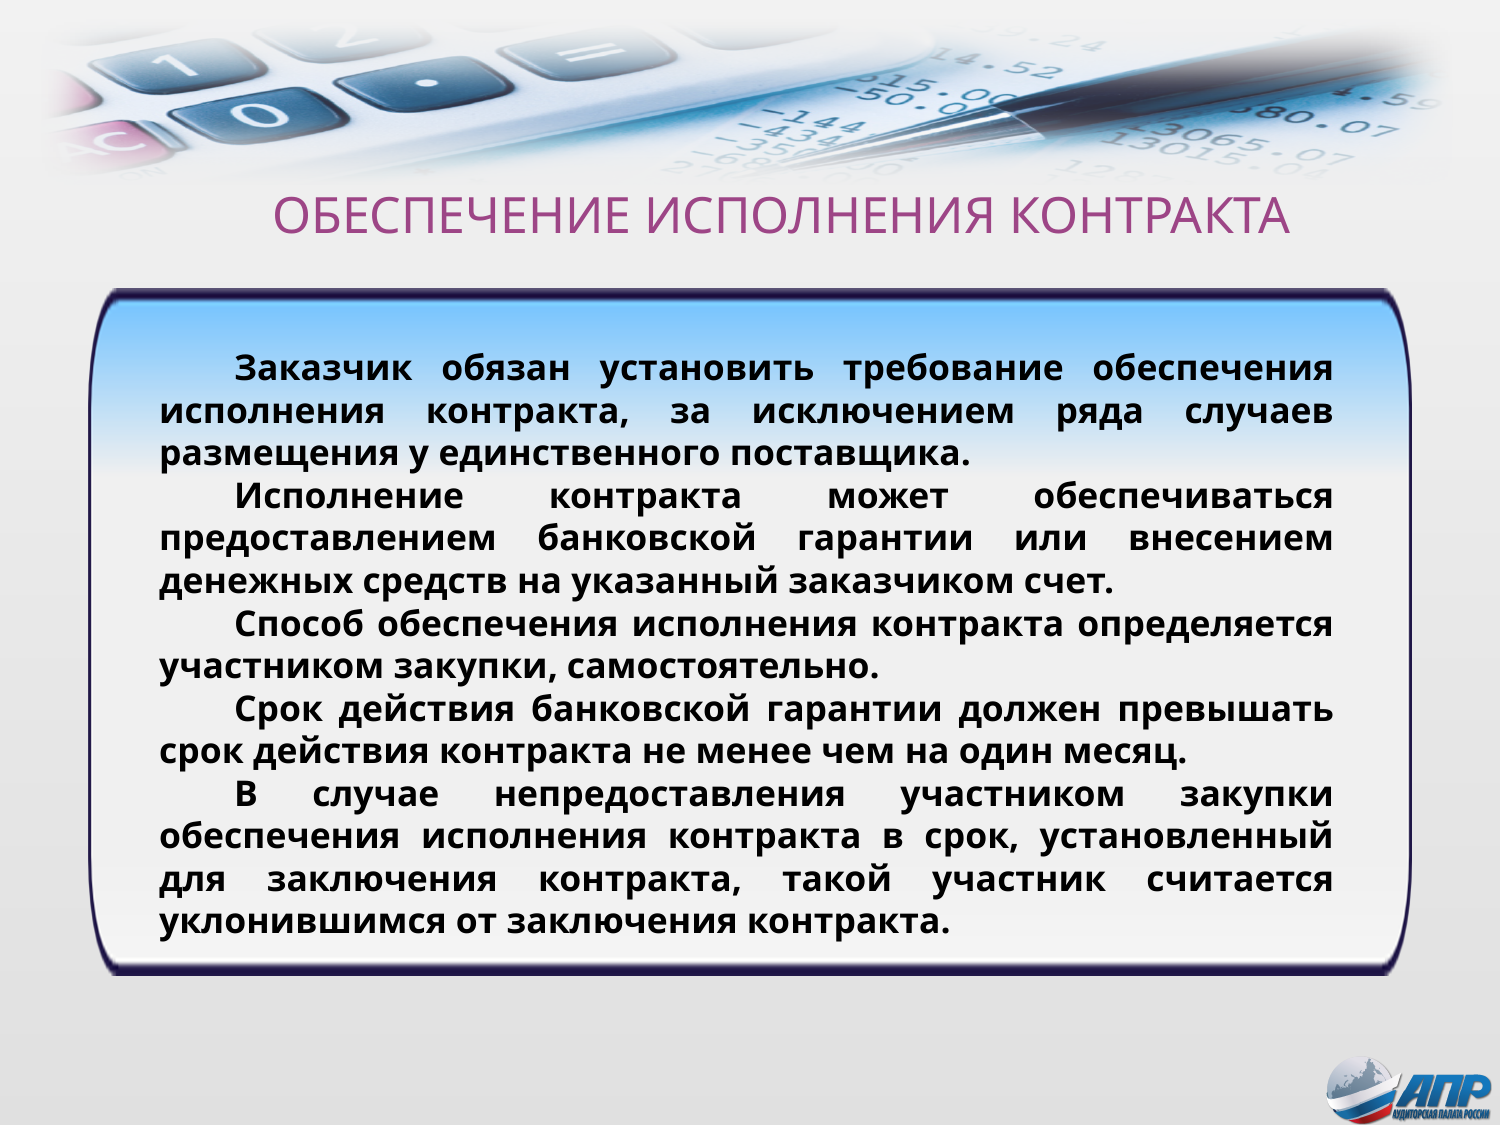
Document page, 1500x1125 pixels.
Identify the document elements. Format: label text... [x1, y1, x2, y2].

picture [1326, 1056, 1492, 1125]
picture [40, 18, 1453, 185]
text_box Обеспечение исполнения контракта [257, 193, 1306, 252]
picture [88, 287, 1412, 977]
